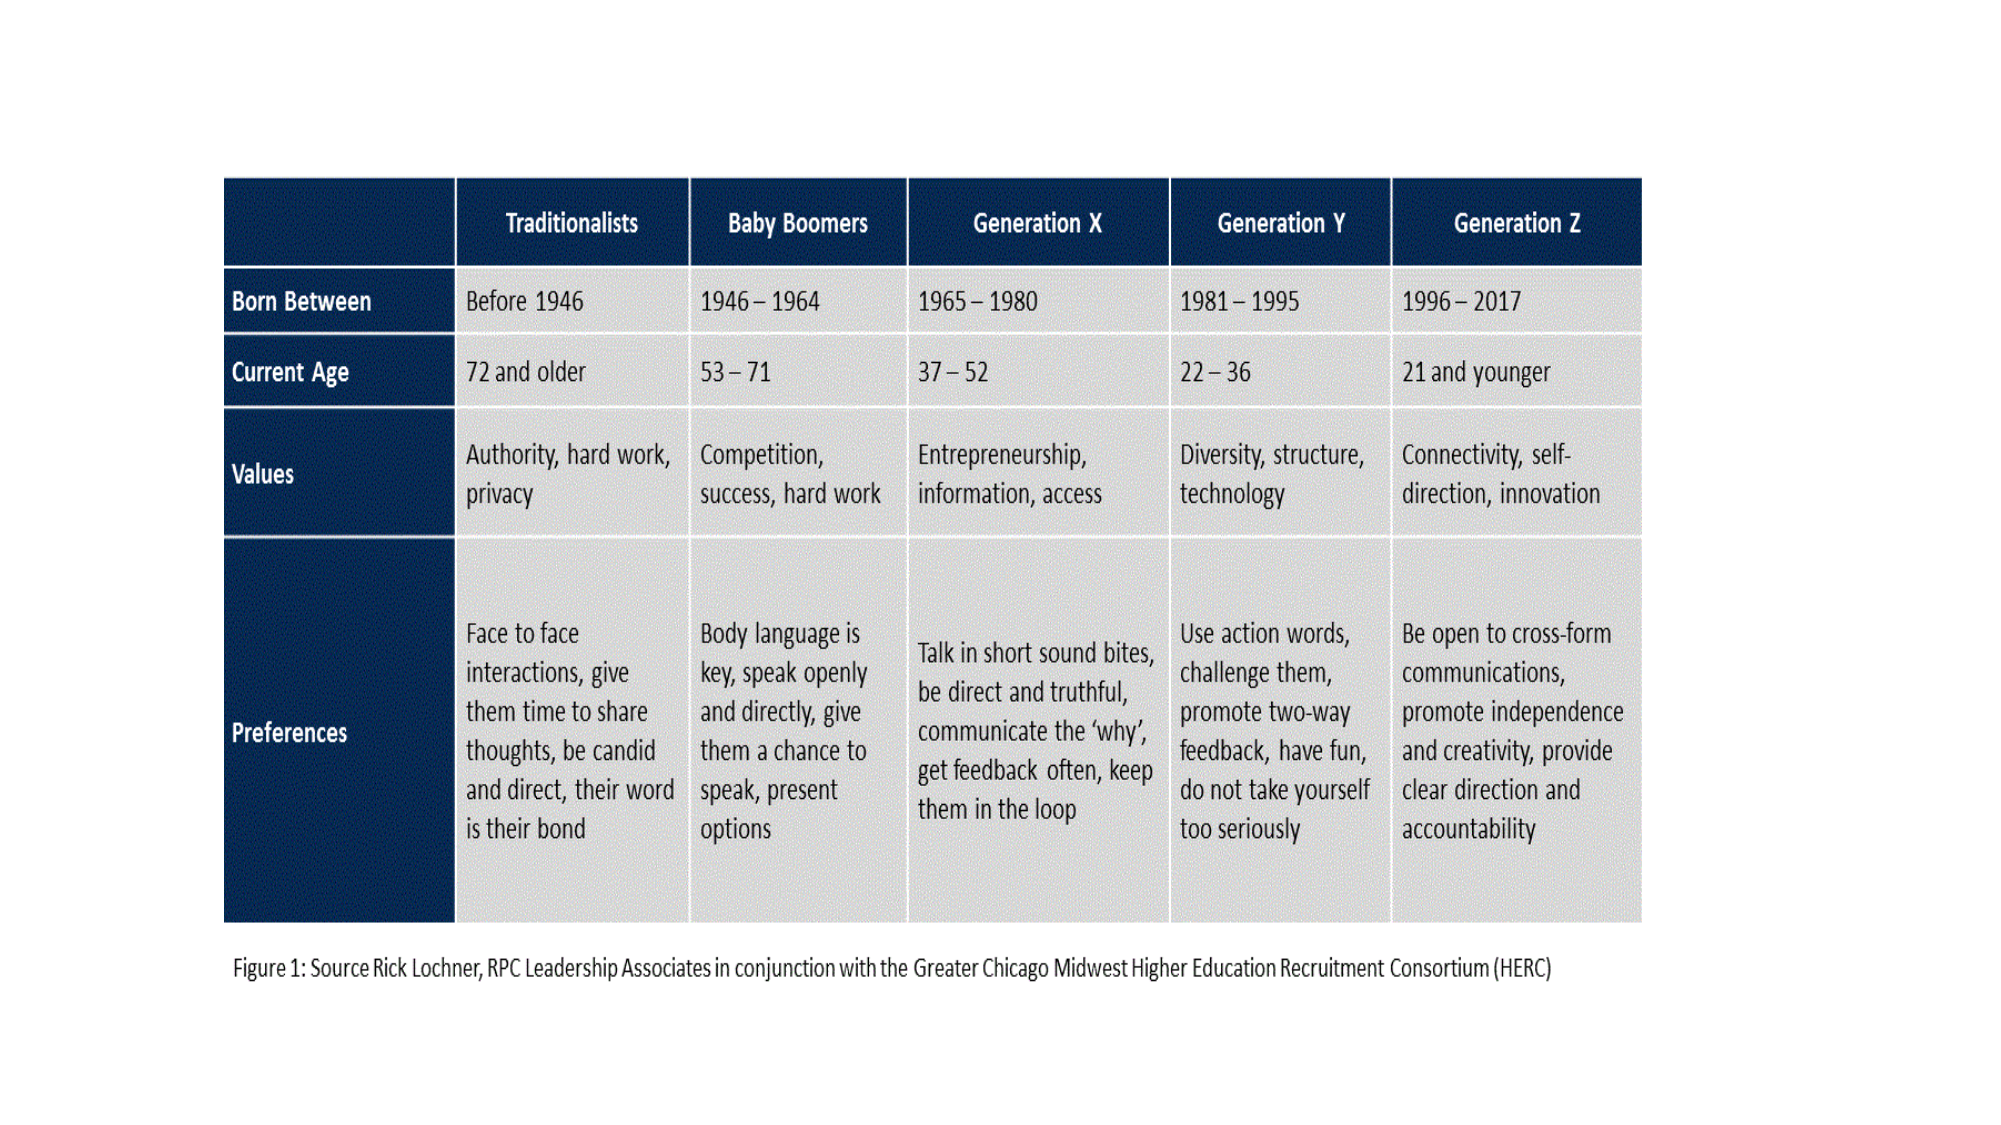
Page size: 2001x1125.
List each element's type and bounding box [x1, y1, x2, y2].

picture [224, 141, 1643, 1013]
